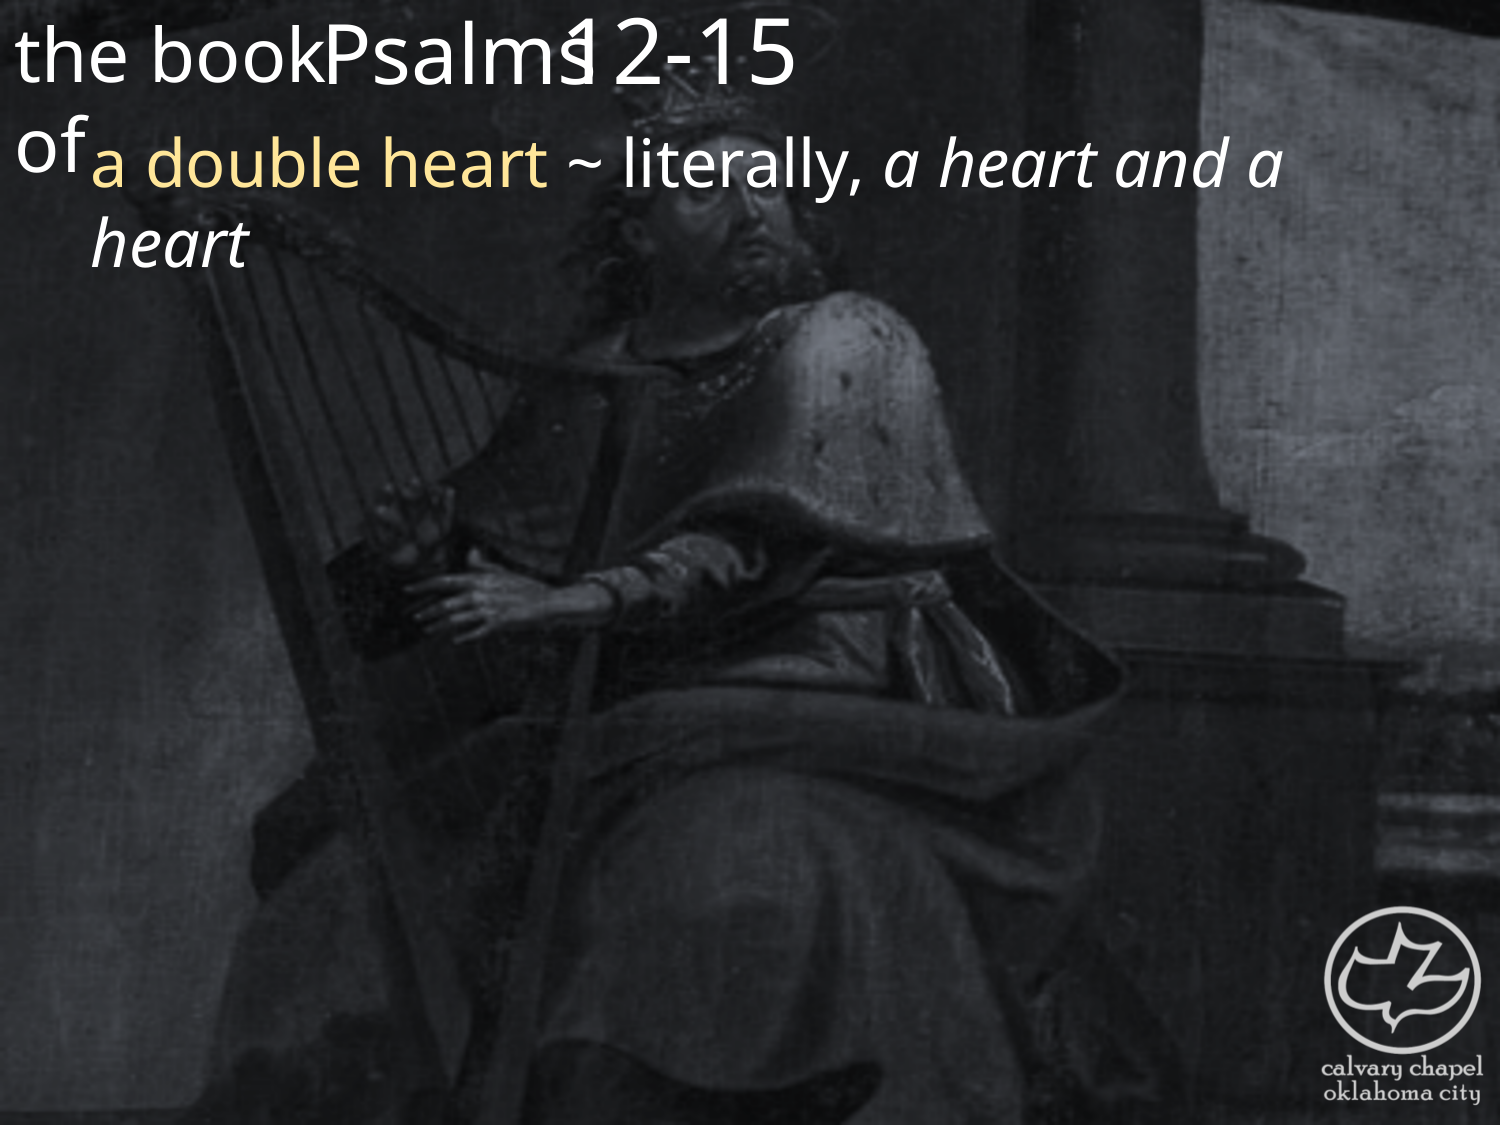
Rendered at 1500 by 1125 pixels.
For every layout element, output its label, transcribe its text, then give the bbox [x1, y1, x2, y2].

text_box a double heart ~ literally, a heart and a heart [75, 113, 1426, 289]
text_box Psalms [419, 0, 545, 109]
text_box the book of [0, 0, 419, 195]
text_box 12-15 [545, 0, 964, 111]
picture [0, 0, 1500, 1125]
